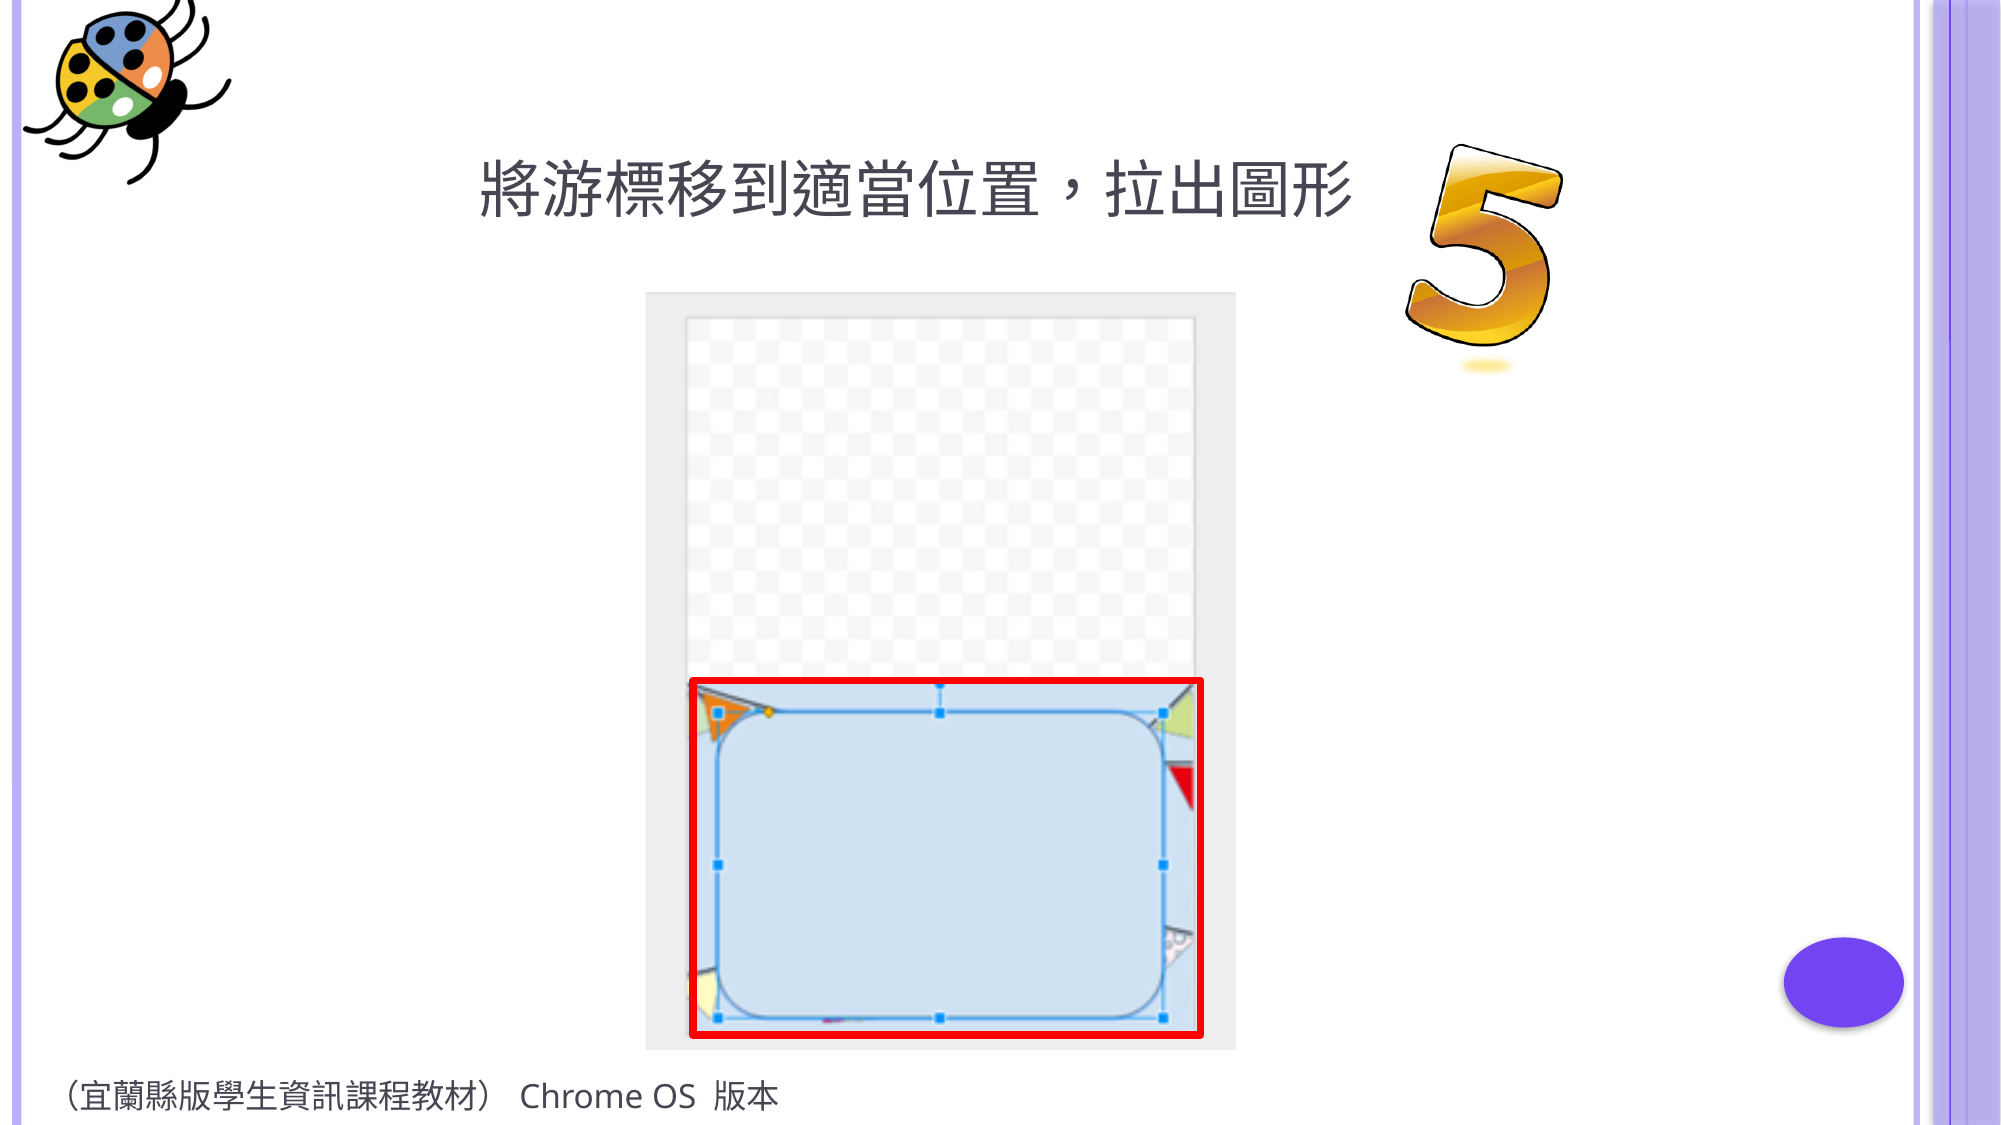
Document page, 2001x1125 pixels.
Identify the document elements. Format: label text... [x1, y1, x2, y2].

title 將游標移到適當位置，拉出圖形 [99, 45, 1734, 233]
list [645, 291, 1237, 1051]
picture [1362, 140, 1600, 378]
footer （宜蘭縣版學生資訊課程教材）Chrome OS 版本 [31, 1065, 1079, 1125]
picture [2, 0, 240, 205]
